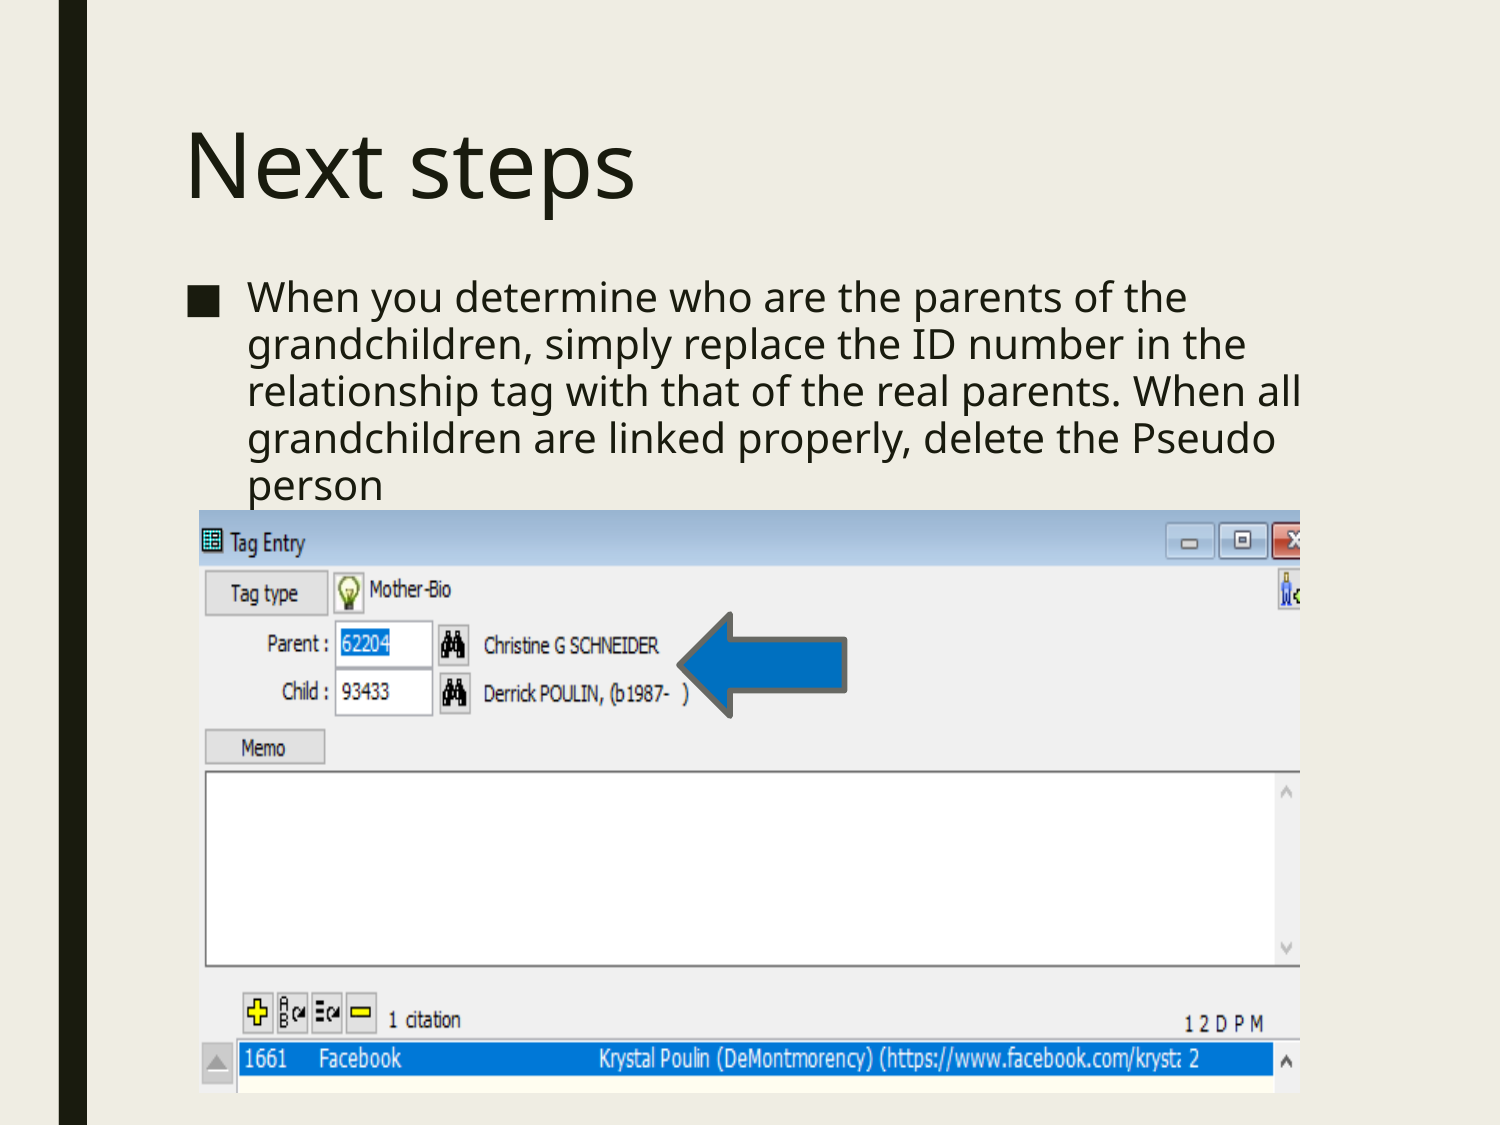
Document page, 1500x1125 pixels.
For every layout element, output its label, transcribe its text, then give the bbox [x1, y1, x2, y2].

picture [199, 510, 1301, 1093]
list When you determine who are the parents of the grandchildren, simply replace the ID number in the relationship tag with that of the real parents. When all grandchildren are linked properly, delete the Pseudo person [168, 267, 1351, 511]
title Next steps [168, 112, 1351, 267]
